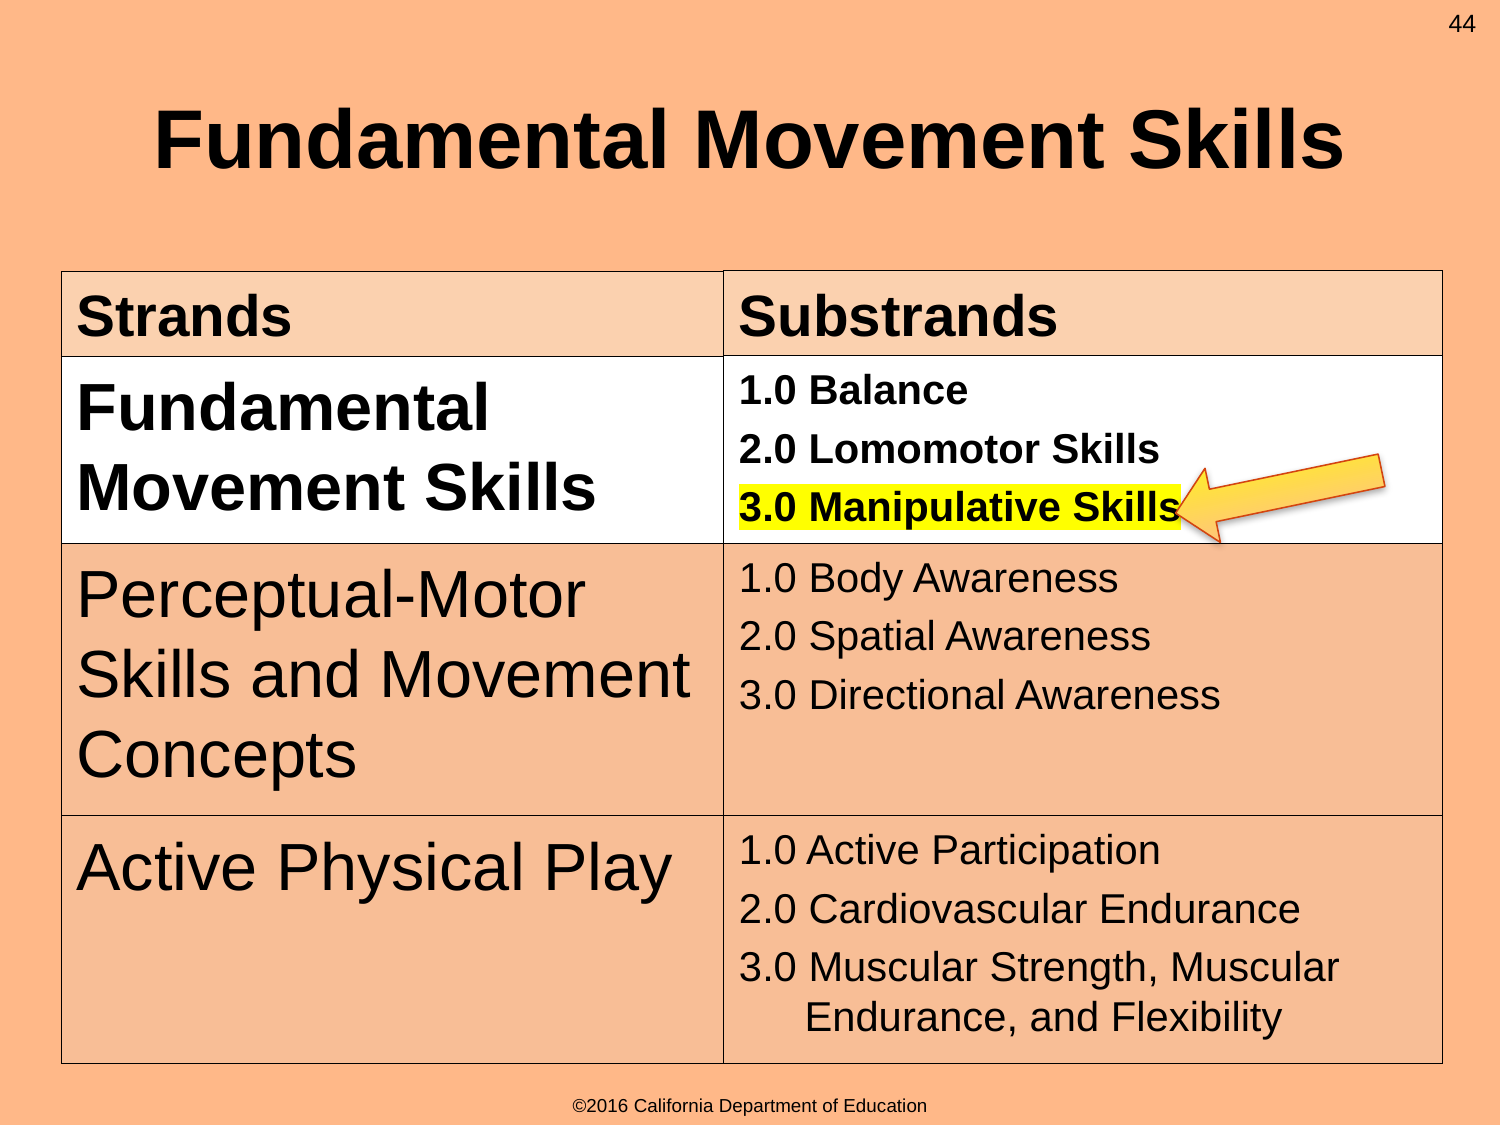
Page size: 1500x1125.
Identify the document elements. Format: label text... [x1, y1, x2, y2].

list 1.0 Active Participation 2.0 Cardiovascular Endurance 3.0 Muscular Strength, Muscular Endurance, and Flexibility [724, 815, 1443, 1064]
list Substrands [723, 270, 1443, 356]
title Fundamental Movement Skills [0, 0, 1500, 272]
slide_number 44 [1425, 0, 1500, 60]
list Strands [61, 271, 724, 357]
list 1.0 Body Awareness 2.0 Spatial Awareness 3.0 Directional Awareness [723, 543, 1443, 815]
list Fundamental Movement Skills [61, 357, 723, 543]
list 1.0 Balance 2.0 Lomomotor Skills 3.0 Manipulative Skills [723, 356, 1443, 543]
text_box [1174, 453, 1386, 544]
list Perceptual-Motor Skills and Movement Concepts [61, 543, 723, 815]
list Active Physical Play [61, 815, 724, 1064]
